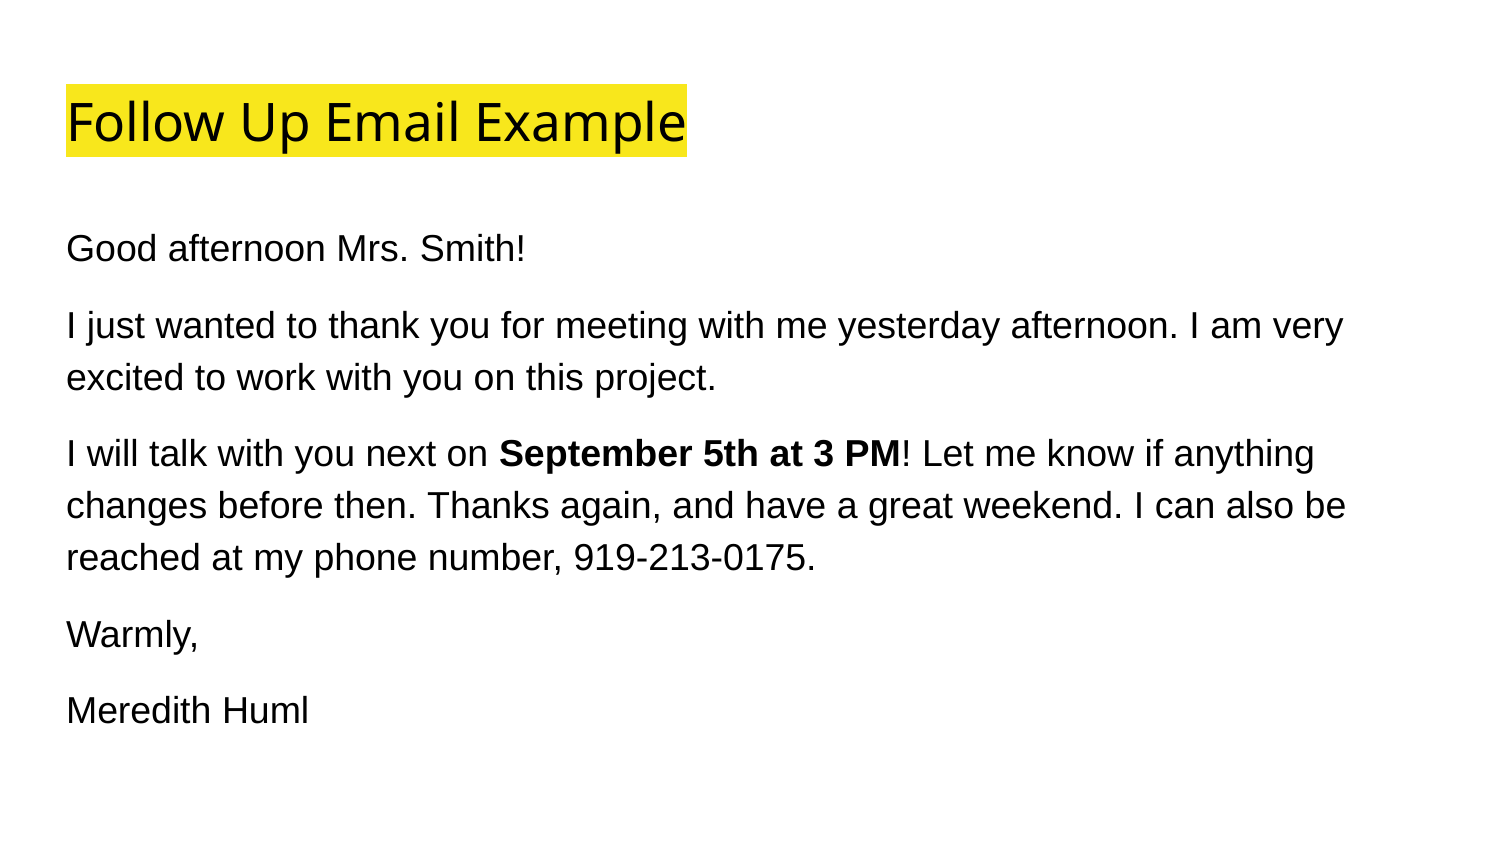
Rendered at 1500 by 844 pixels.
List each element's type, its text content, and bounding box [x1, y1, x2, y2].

list Good afternoon Mrs. Smith! I just wanted to thank you for meeting with me yesterday afternoon. I am very excited to work with you on this project. I will talk with you next on September 5th at 3 PM! Let me know if anything changes before then. Thanks again, and have a great weekend. I can also be reached at my phone number, 919-213-0175. Warmly, Meredith Huml [51, 202, 1449, 750]
title Follow Up Email Example [51, 72, 1449, 167]
